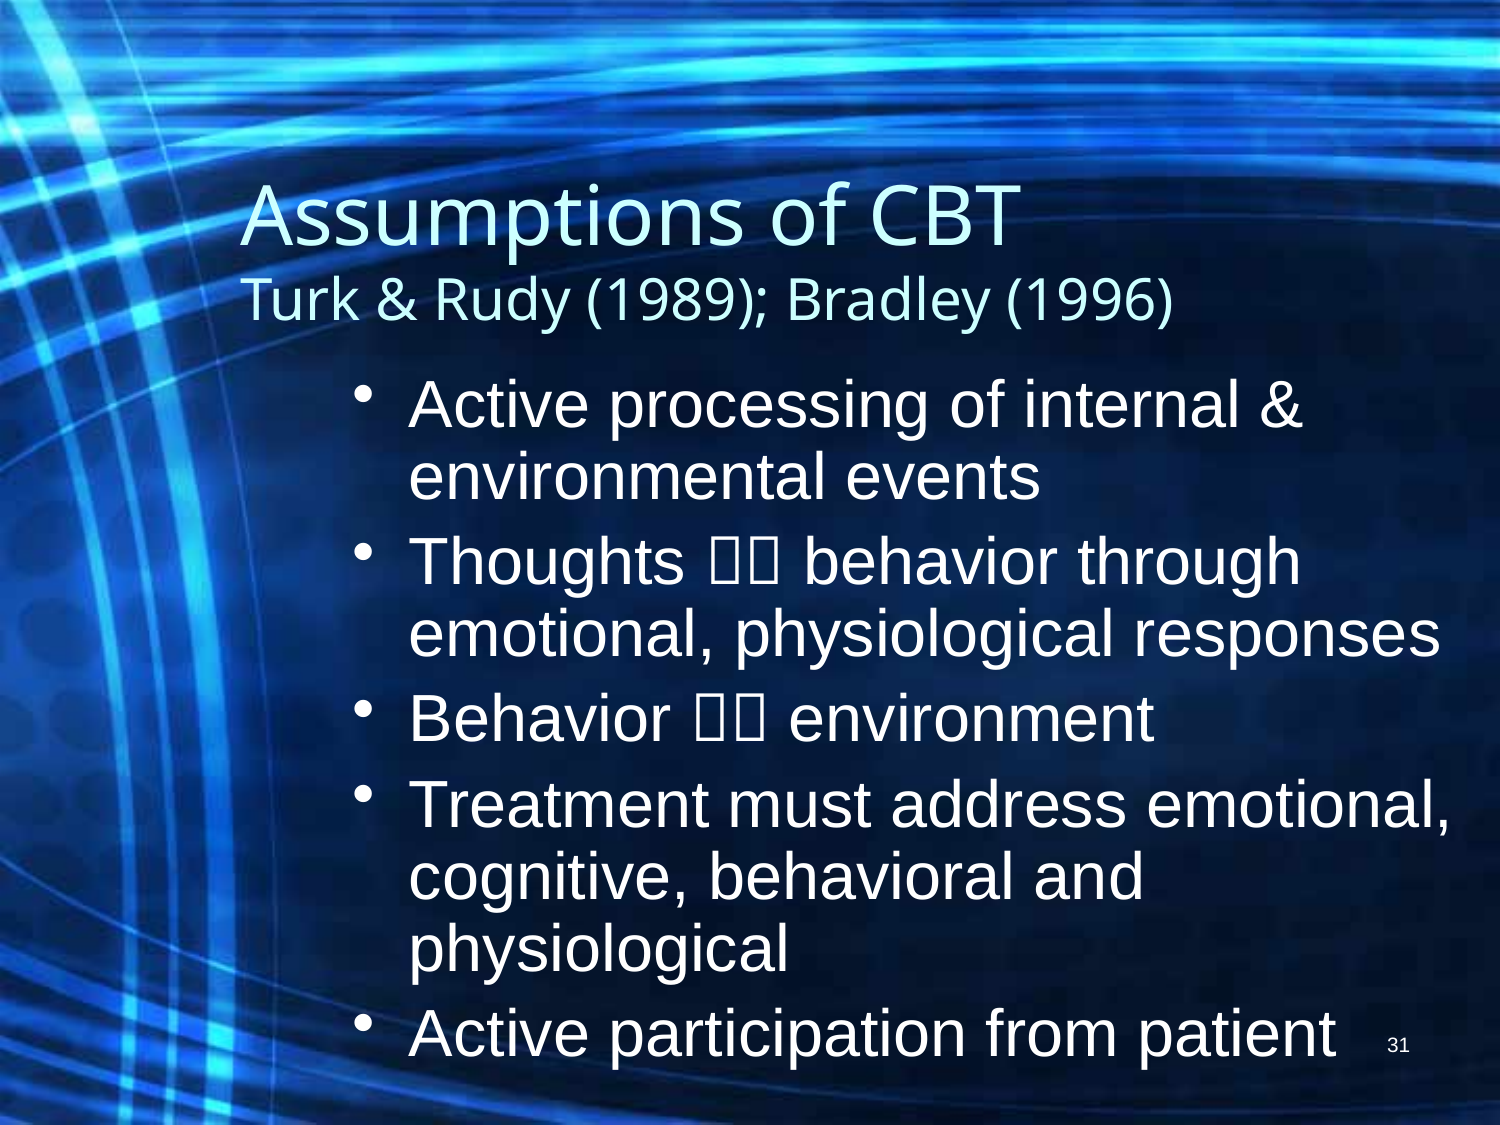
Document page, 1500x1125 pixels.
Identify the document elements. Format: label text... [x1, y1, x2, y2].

list Active processing of internal & environmental events Thoughts  behavior through emotional, physiological responses Behavior  environment Treatment must address emotional, cognitive, behavioral and physiological Active participation from patient [337, 362, 1500, 876]
slide_number 31 [1074, 1024, 1426, 1103]
picture [0, 0, 1500, 1125]
title Assumptions of CBT Turk & Rudy (1989); Bradley (1996) [224, 149, 1500, 416]
